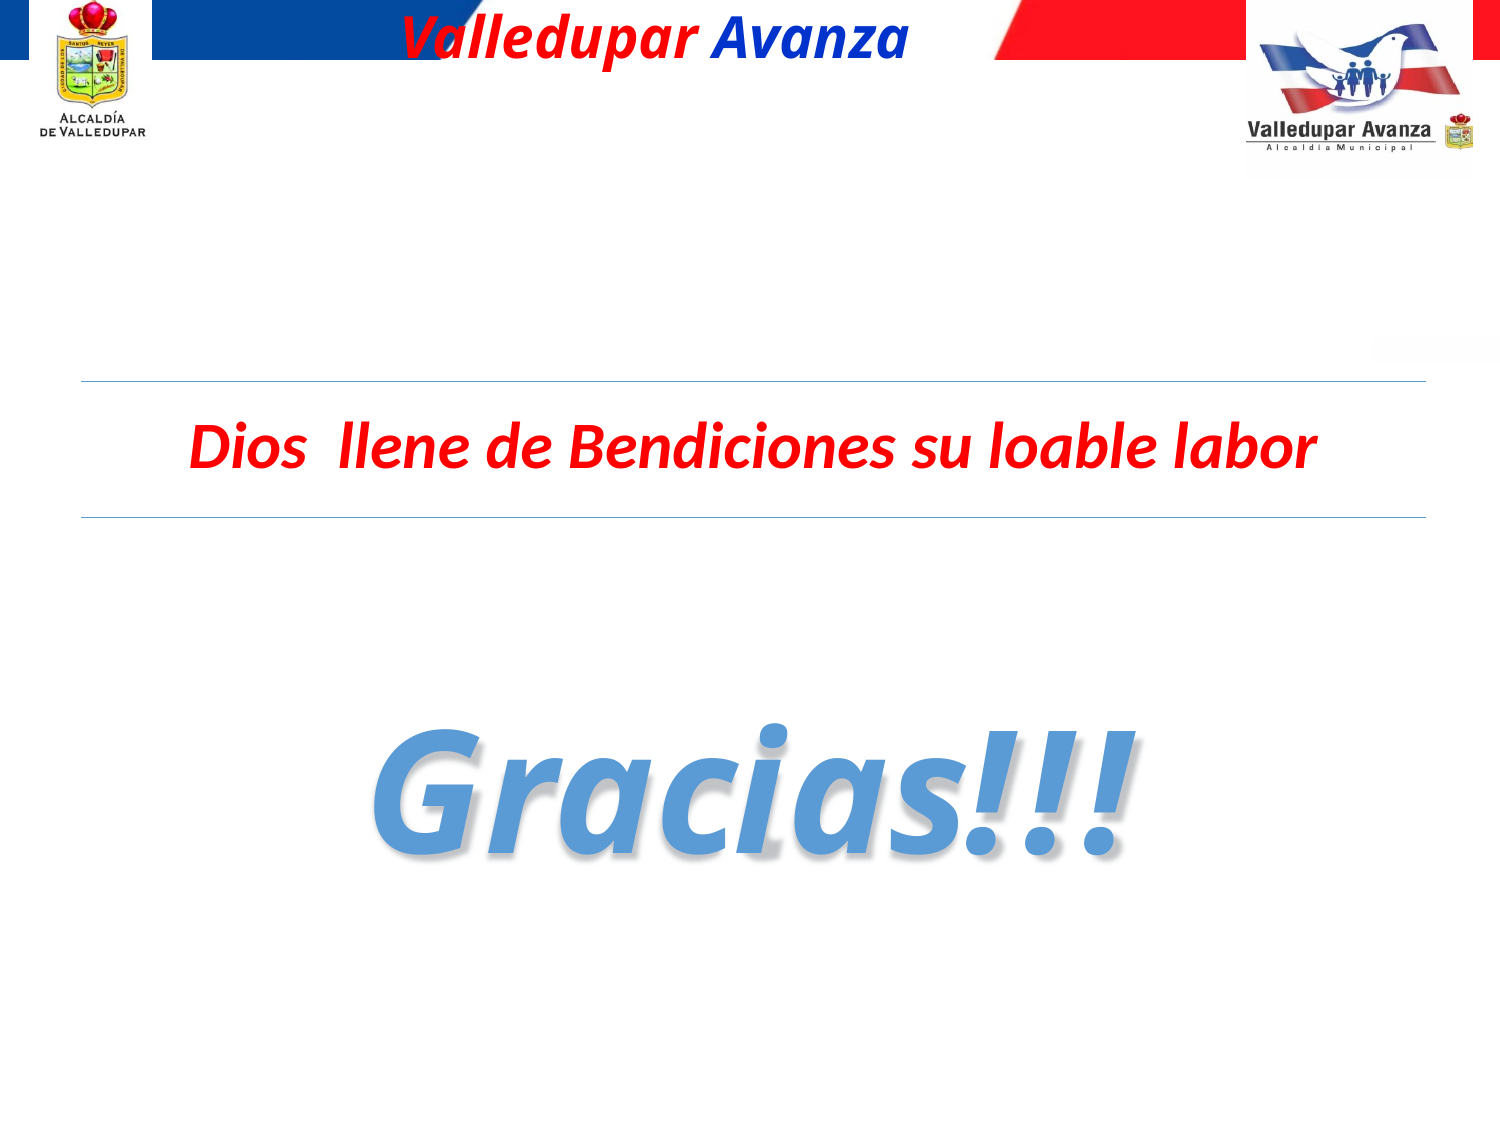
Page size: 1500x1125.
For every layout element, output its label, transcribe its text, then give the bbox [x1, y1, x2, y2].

text_box Valledupar Avanza [155, 69, 931, 78]
picture [0, 337, 1500, 950]
picture [0, 0, 1500, 180]
